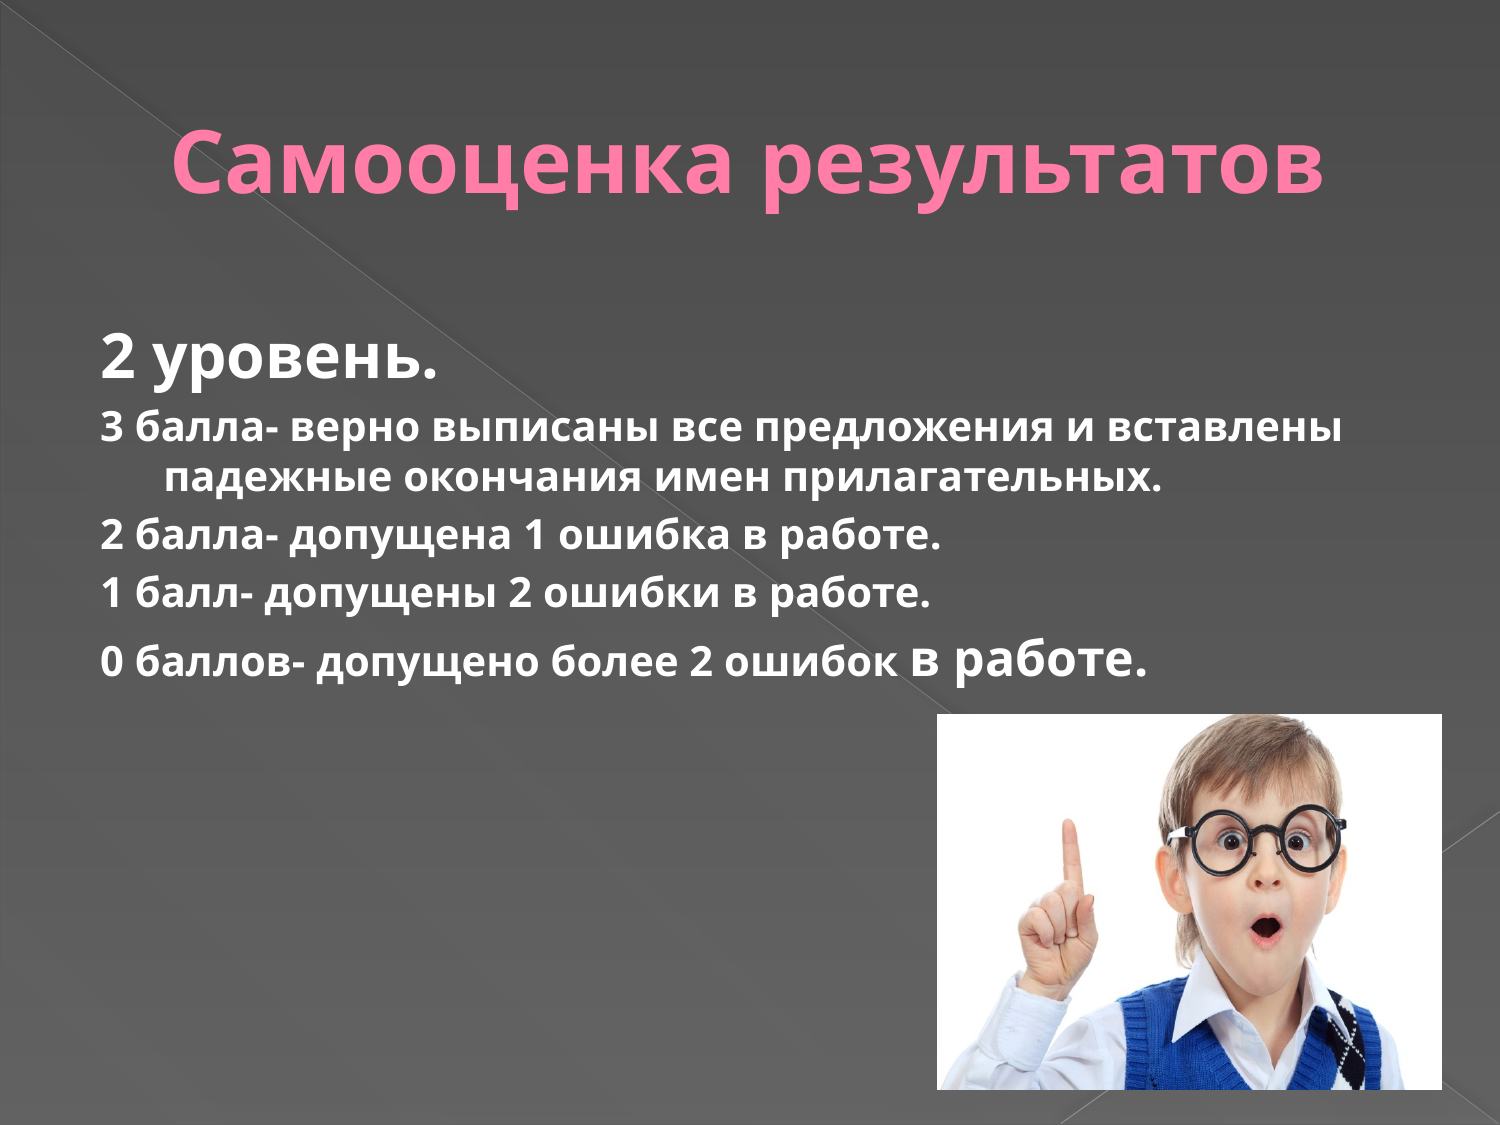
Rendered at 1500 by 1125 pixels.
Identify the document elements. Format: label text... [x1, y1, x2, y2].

title Самооценка результатов [75, 43, 1425, 274]
picture [937, 714, 1442, 1091]
list 2 уровень. 3 балла- верно выписаны все предложения и вставлены падежные окончания имен прилагательных. 2 балла- допущена 1 ошибка в работе. 1 балл- допущены 2 ошибки в работе. 0 баллов- допущено более 2 ошибок в работе. [75, 308, 1425, 1059]
